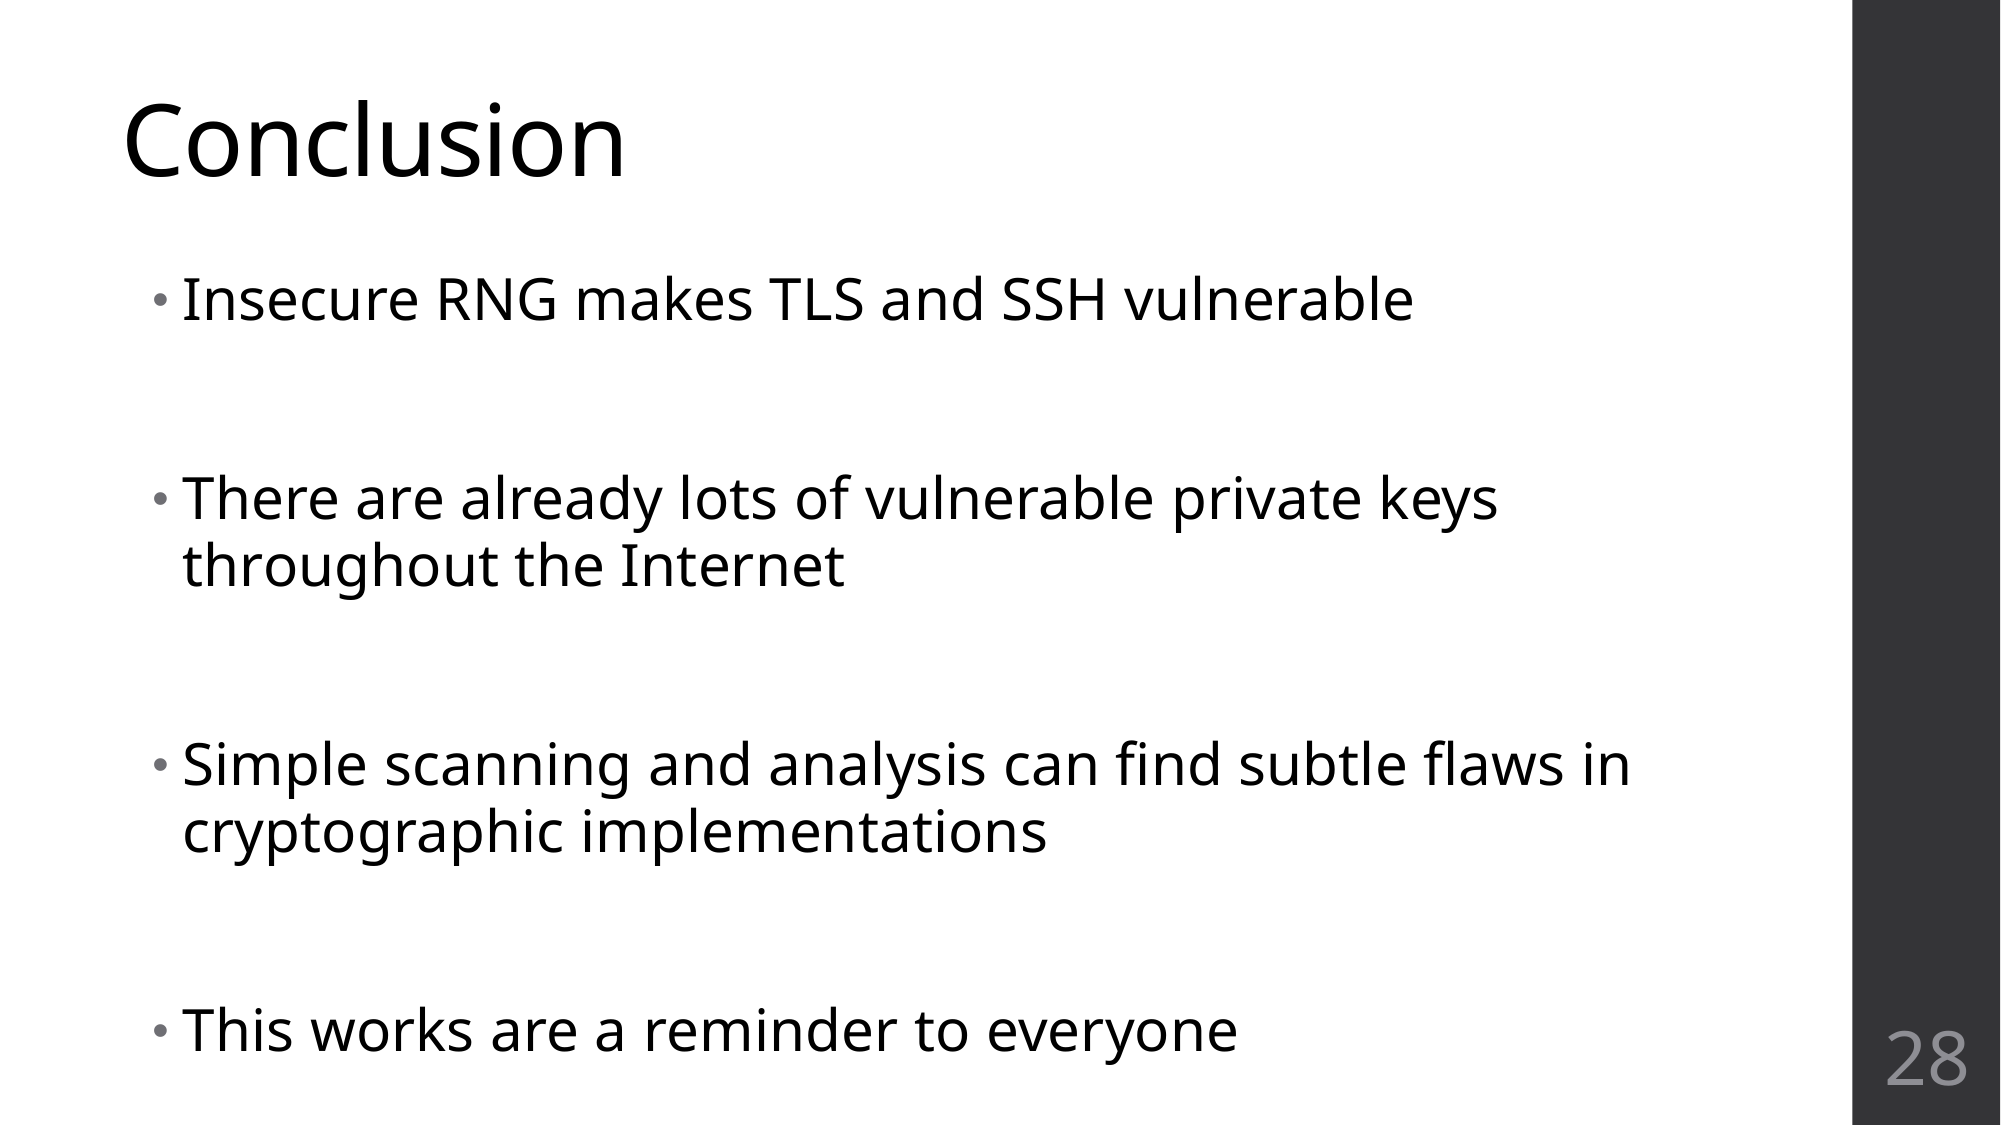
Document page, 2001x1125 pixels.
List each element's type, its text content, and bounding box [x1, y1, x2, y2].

list Insecure RNG makes TLS and SSH vulnerable There are already lots of vulnerable private keys throughout the Internet Simple scanning and analysis can find subtle flaws in cryptographic implementations This works are a reminder to everyone [137, 260, 1845, 1100]
title Conclusion [106, 45, 1659, 206]
slide_number 28 [1852, 1012, 2000, 1110]
